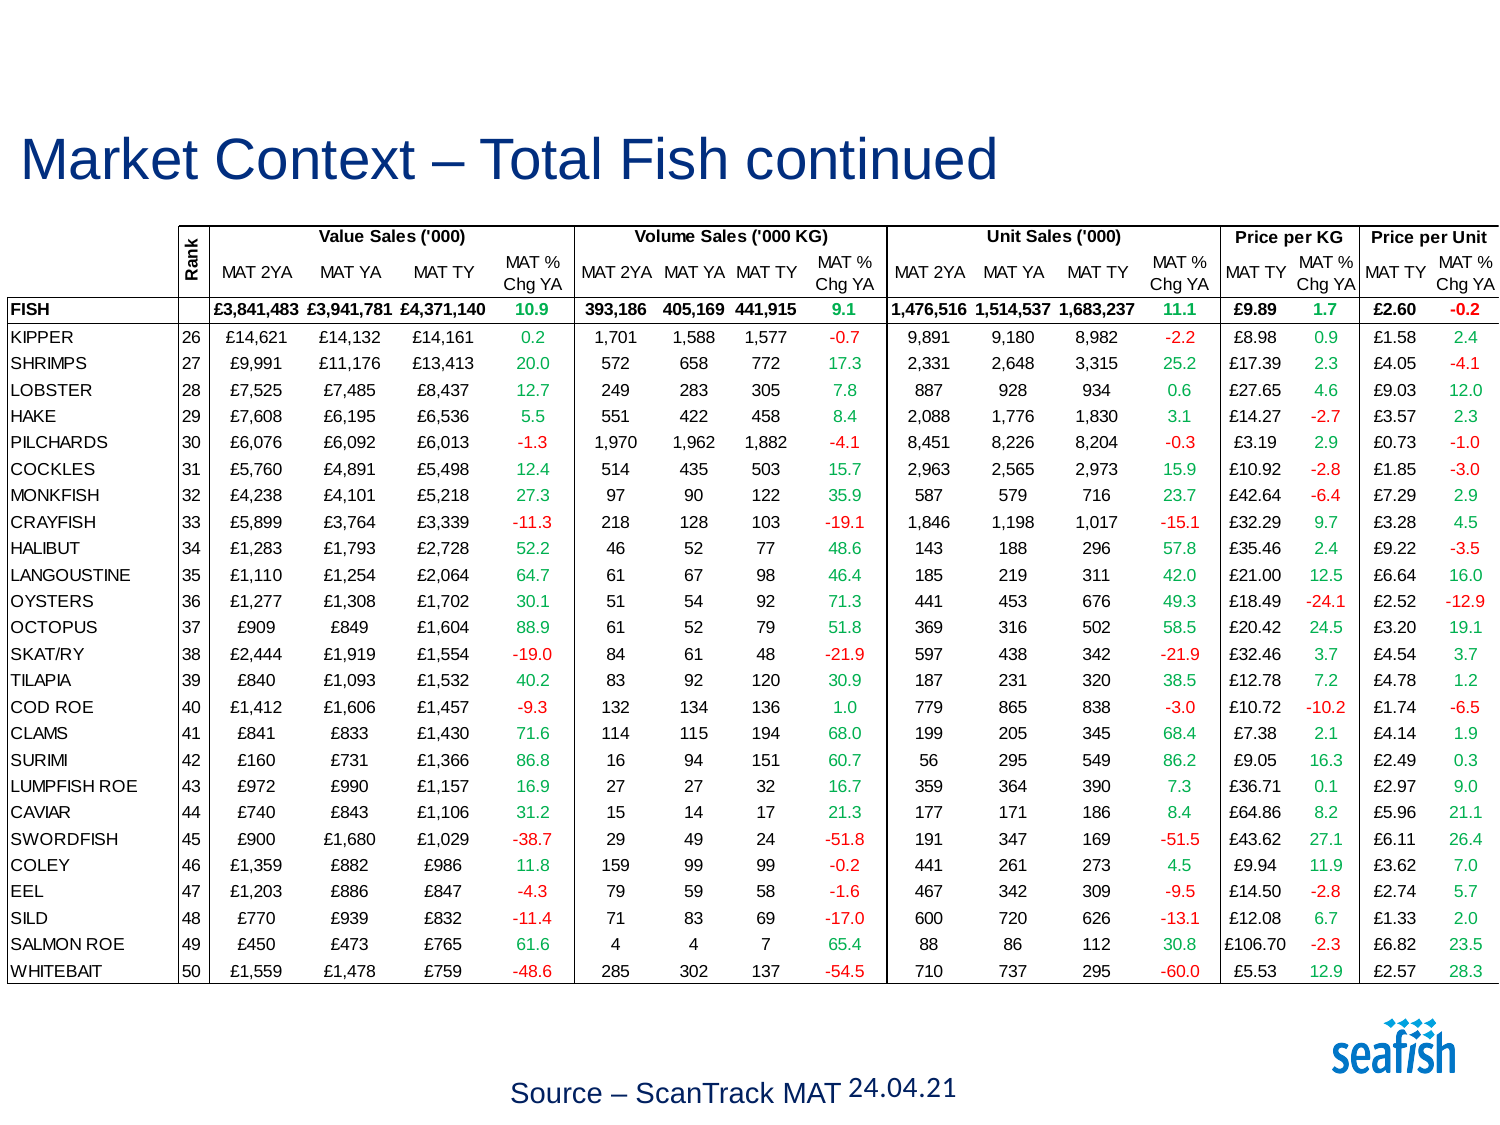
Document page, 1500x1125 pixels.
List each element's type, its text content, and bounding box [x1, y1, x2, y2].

text_box Market Context – Total Fish continued [5, 113, 1424, 217]
picture [1407, 1018, 1417, 1022]
picture [6, 225, 1500, 985]
picture [1332, 1018, 1455, 1074]
picture [841, 1072, 1058, 1114]
text_box Source – ScanTrack MAT [0, 1067, 857, 1117]
